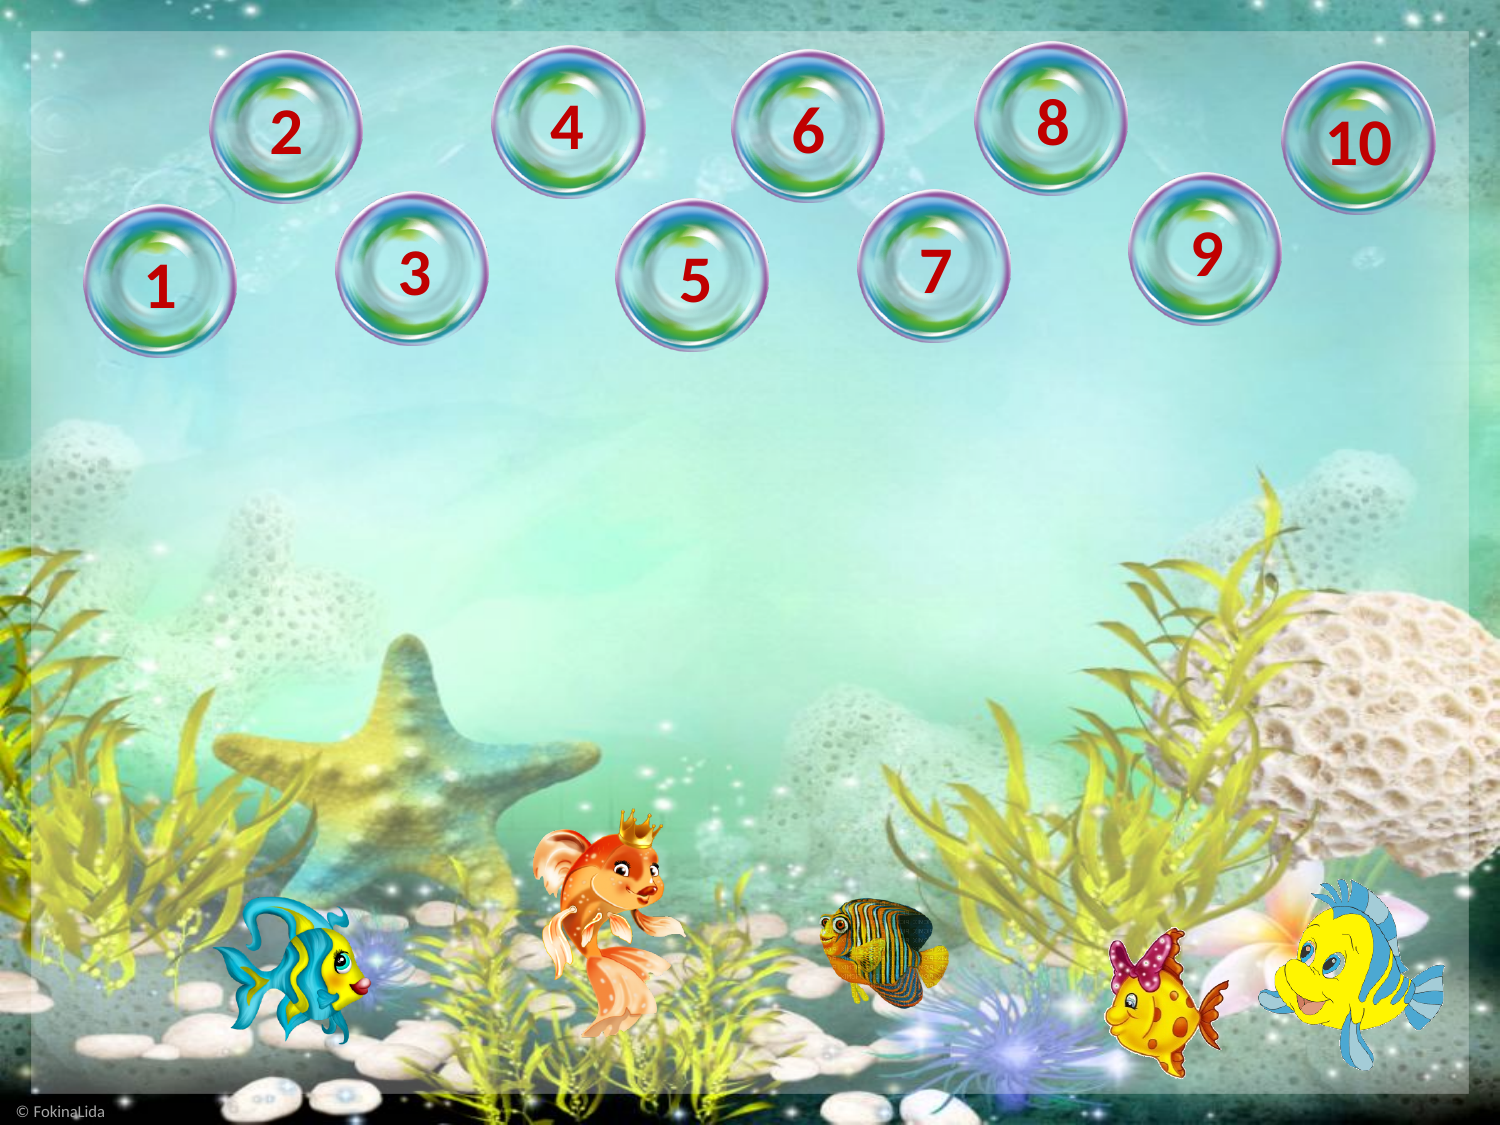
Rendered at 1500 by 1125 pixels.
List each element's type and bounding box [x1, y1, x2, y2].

text_box [974, 41, 1129, 196]
text_box [209, 50, 364, 205]
text_box [1127, 172, 1282, 327]
text_box [614, 197, 769, 352]
text_box [335, 191, 490, 346]
picture [0, 0, 1500, 1125]
text_box [82, 203, 237, 358]
text_box [731, 48, 886, 203]
text_box [1281, 61, 1436, 216]
text_box [491, 45, 646, 200]
text_box [857, 189, 1012, 344]
